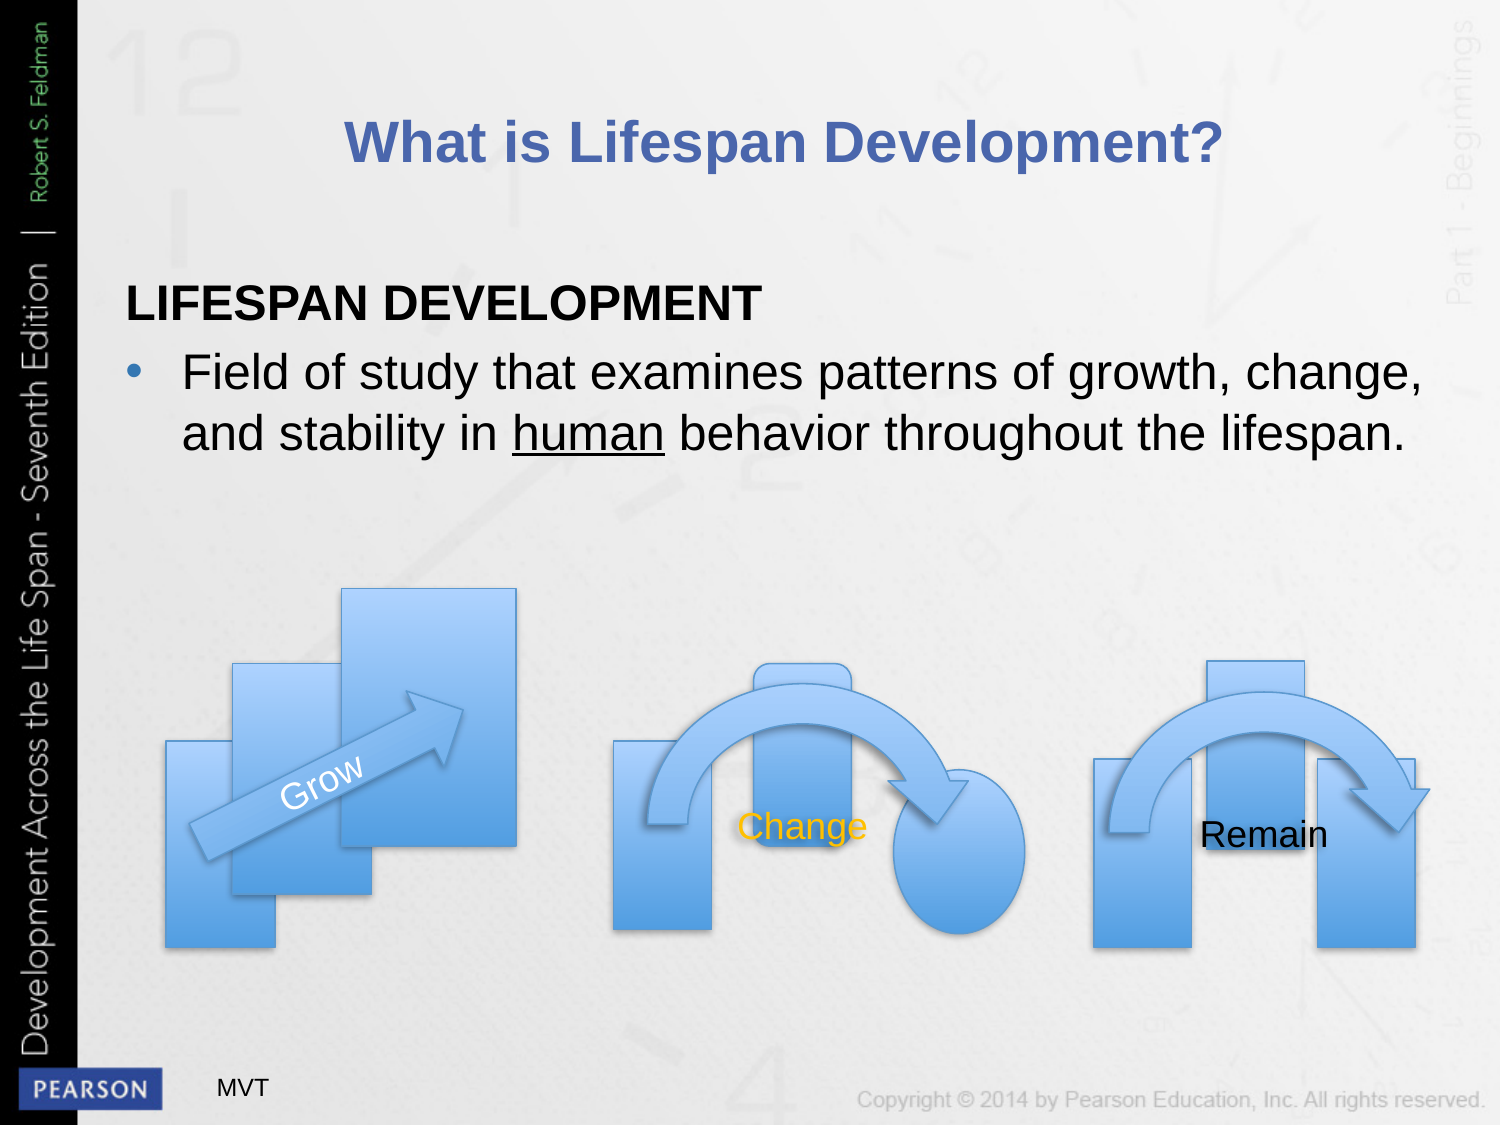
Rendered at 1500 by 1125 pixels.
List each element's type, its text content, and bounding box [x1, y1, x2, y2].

picture [0, 0, 1500, 1125]
list LIFESPAN DEVELOPMENT Field of study that examines patterns of growth, change, and stability in human behavior throughout the lifespan. [110, 262, 1461, 1005]
title What is Lifespan Development? [110, 45, 1461, 233]
text_box MVT [201, 1063, 285, 1109]
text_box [165, 588, 1440, 994]
